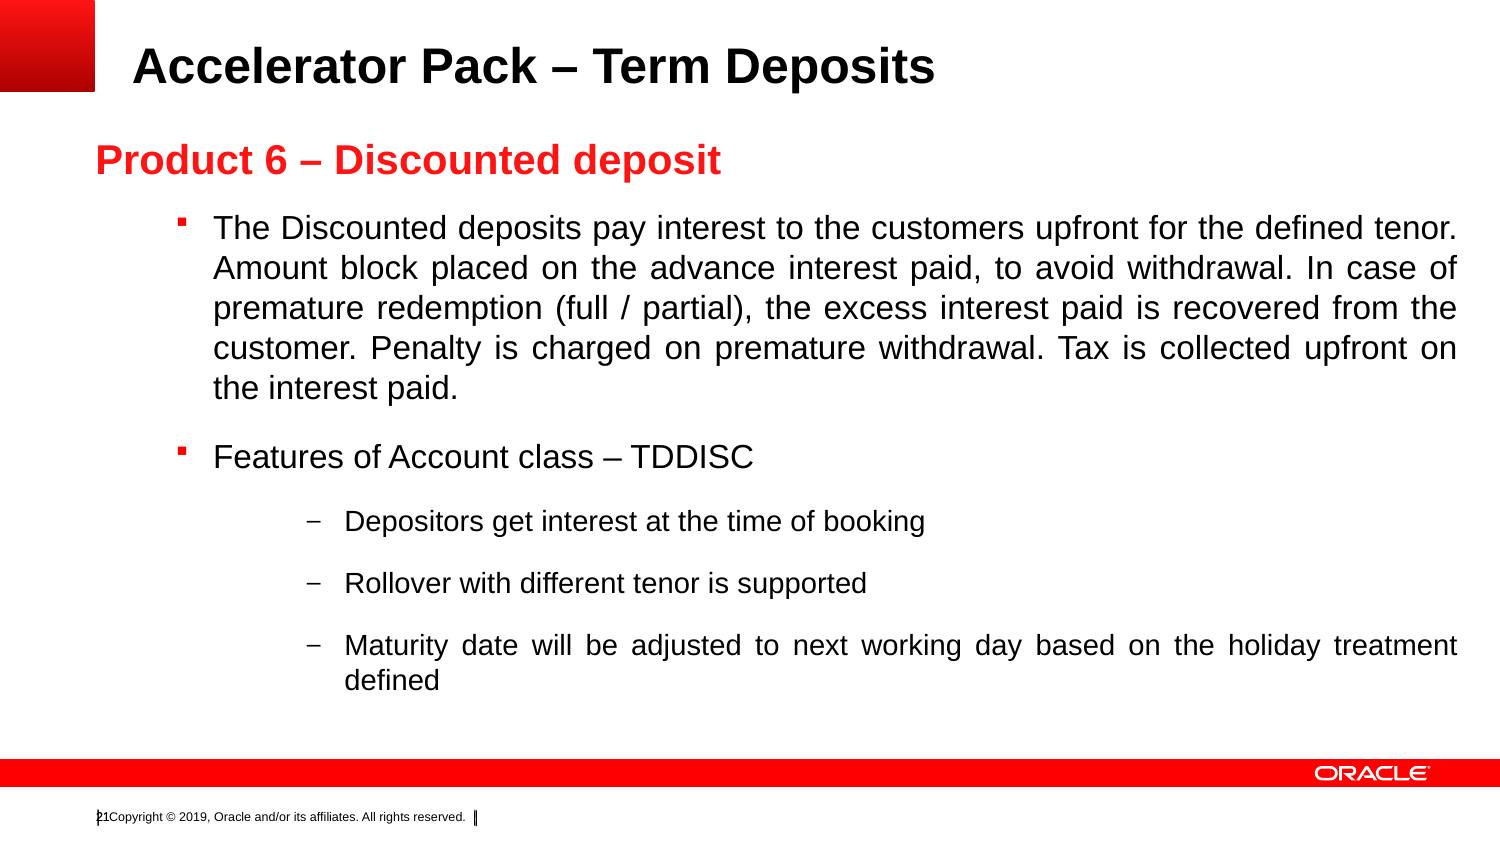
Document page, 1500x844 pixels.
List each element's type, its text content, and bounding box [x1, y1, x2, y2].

list The Discounted deposits pay interest to the customers upfront for the defined tenor. Amount block placed on the advance interest paid, to avoid withdrawal. In case of premature redemption (full / partial), the excess interest paid is recovered from the customer. Penalty is charged on premature withdrawal. Tax is collected upfront on the interest paid. Features of Account class – TDDISC Depositors get interest at the time of booking Rollover with different tenor is supported Maturity date will be adjusted to next working day based on the holiday treatment defined [109, 206, 1460, 710]
title Accelerator Pack – Term Deposits [131, 40, 1482, 100]
list Product 6 – Discounted deposit [95, 132, 1446, 183]
picture [0, 759, 1500, 787]
